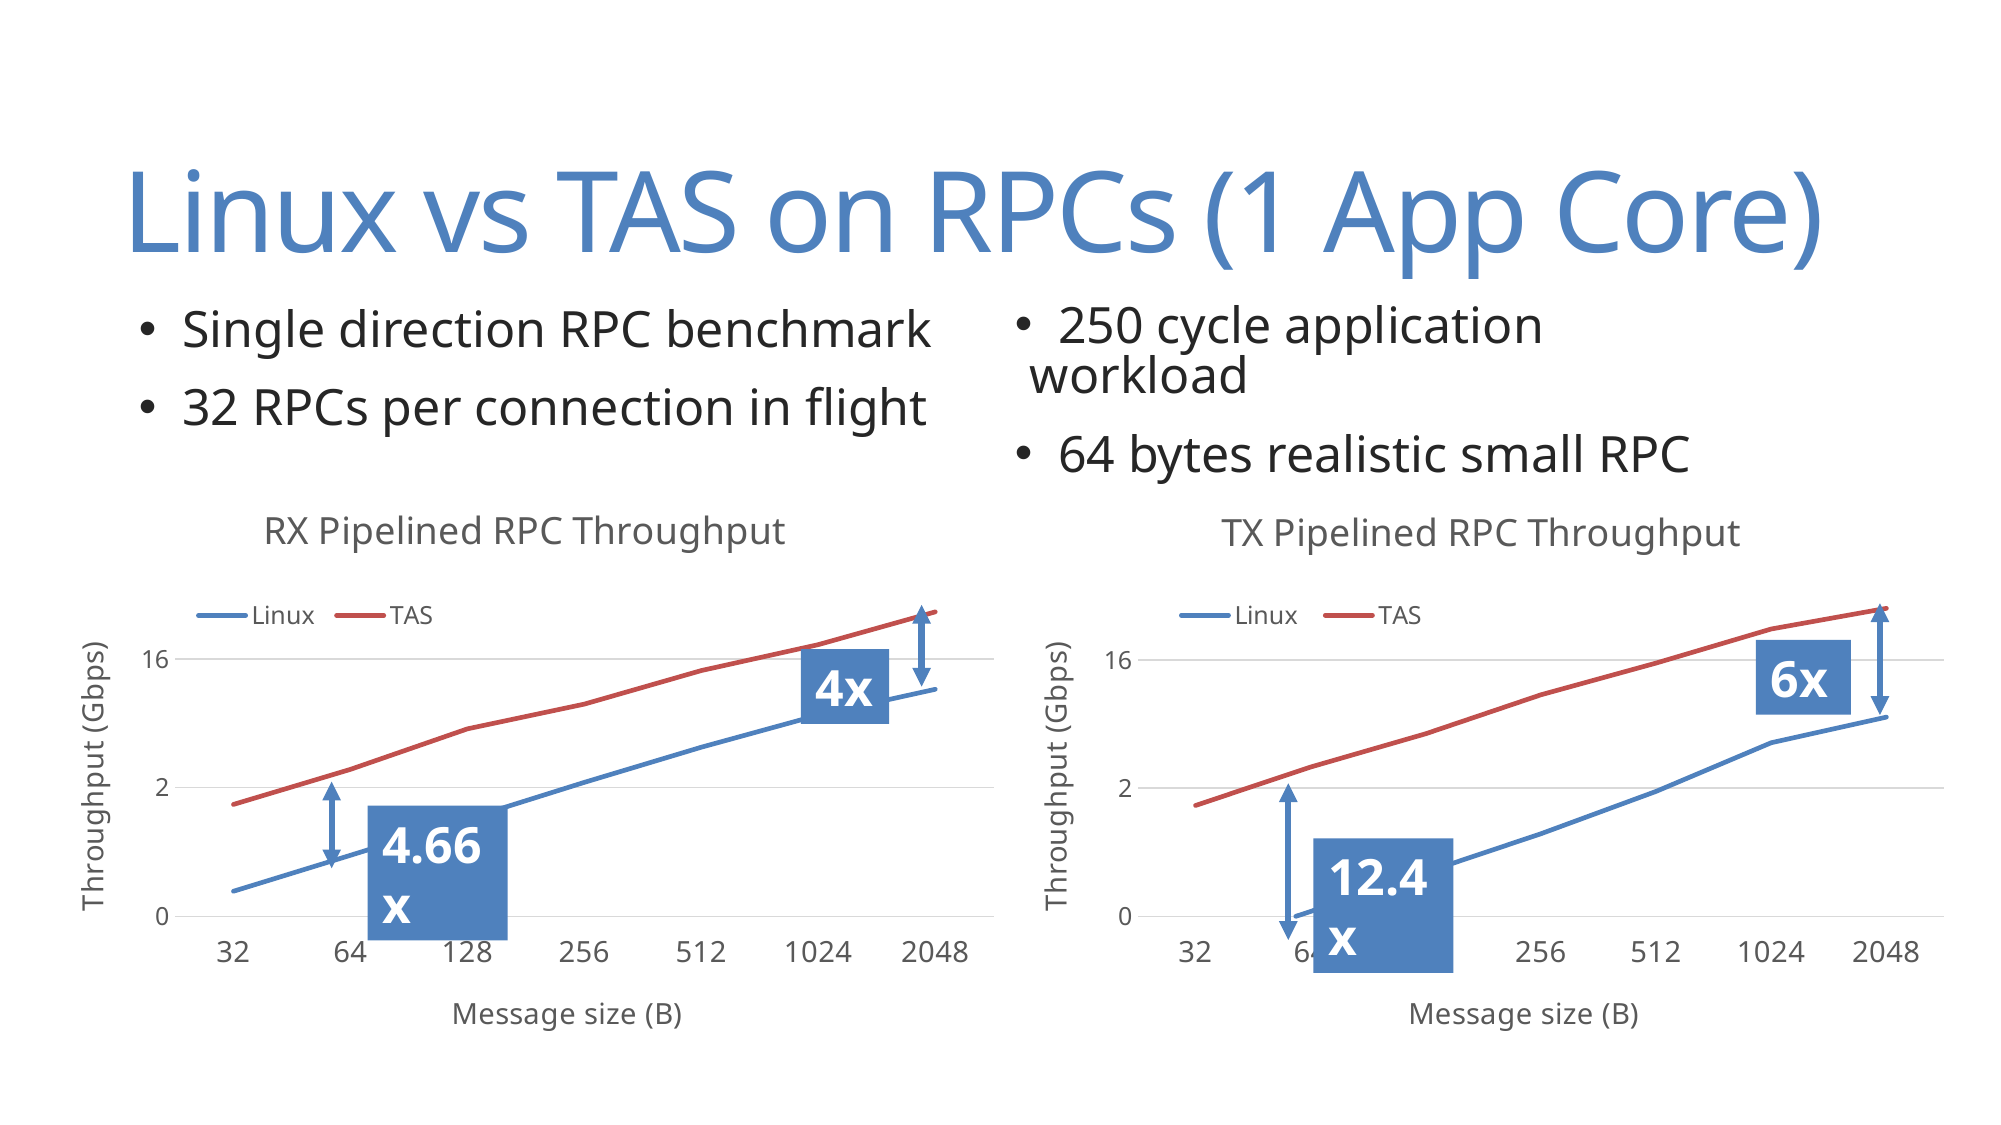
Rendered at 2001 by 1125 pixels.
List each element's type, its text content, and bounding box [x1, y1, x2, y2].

list Single direction RPC benchmark 32 RPCs per connection in flight [123, 299, 958, 471]
title Linux vs TAS on RPCs (1 App Core) [107, 81, 1875, 354]
chart [36, 471, 1964, 1125]
text_box 250 cycle application workload 64 bytes realistic small RPC [999, 294, 1732, 473]
